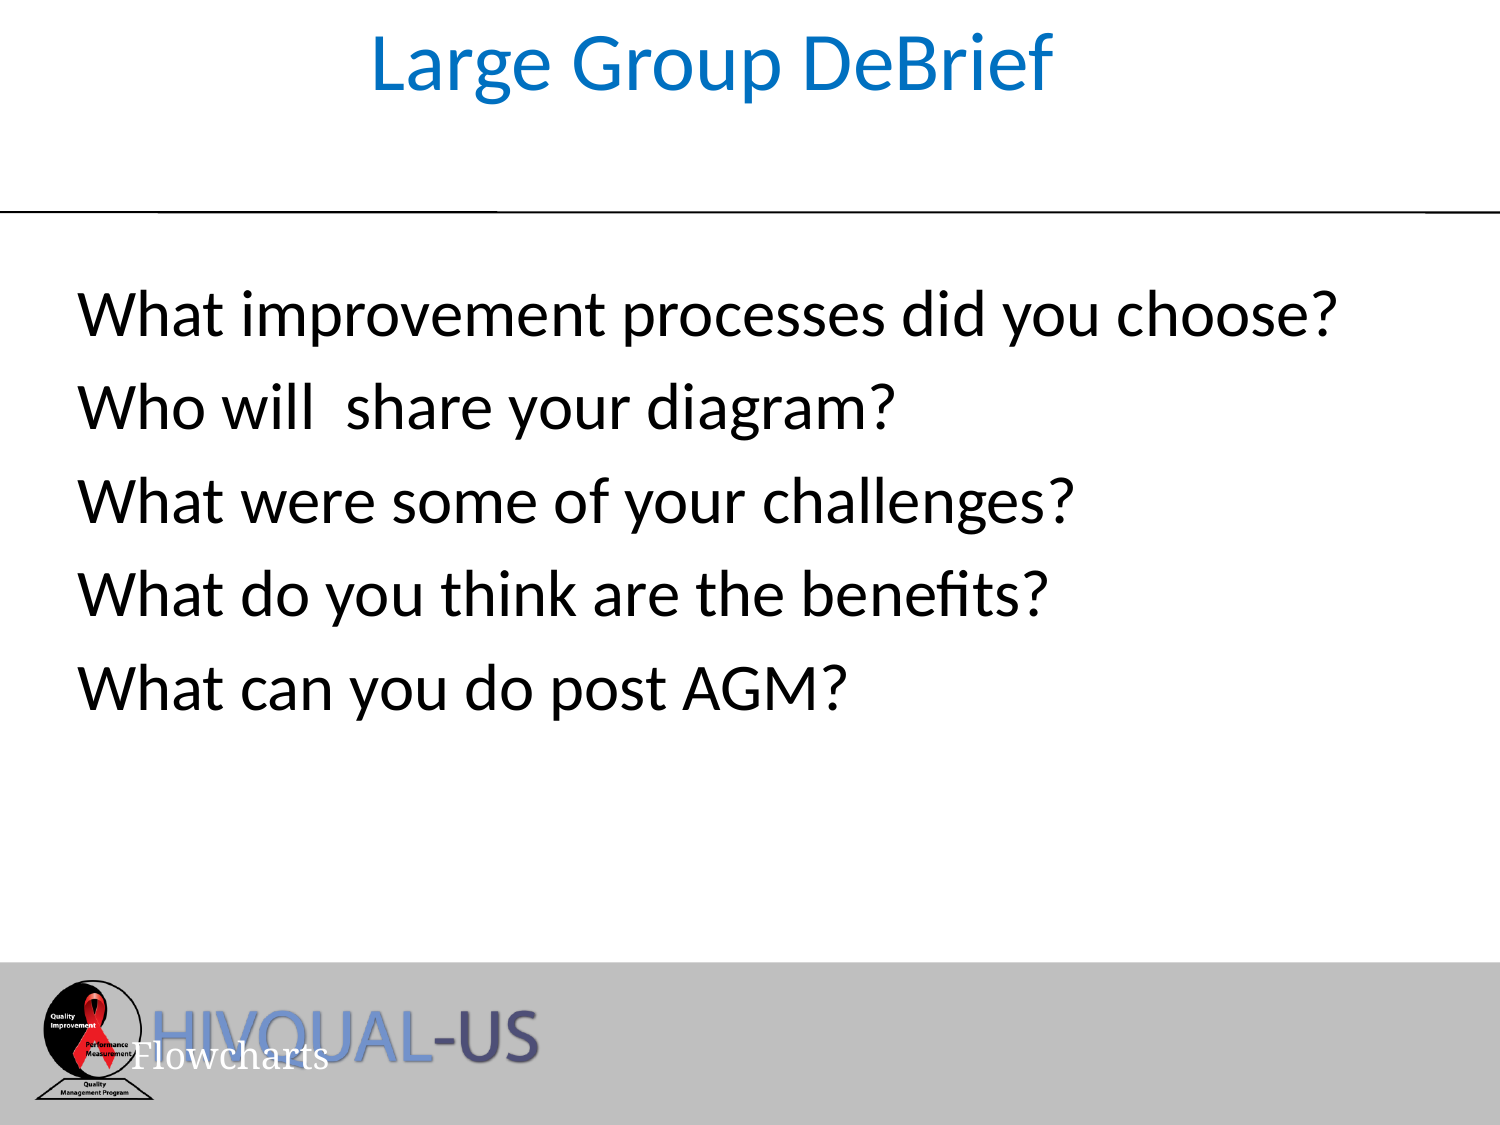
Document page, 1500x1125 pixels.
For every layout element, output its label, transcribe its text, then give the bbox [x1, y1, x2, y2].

title Large Group DeBrief [75, 0, 1350, 125]
list What improvement processes did you choose? Who will share your diagram? What were some of your challenges? What do you think are the benefits? What can you do post AGM? [62, 262, 1388, 875]
text_box Flowcharts [116, 1024, 345, 1085]
picture [24, 974, 588, 1117]
